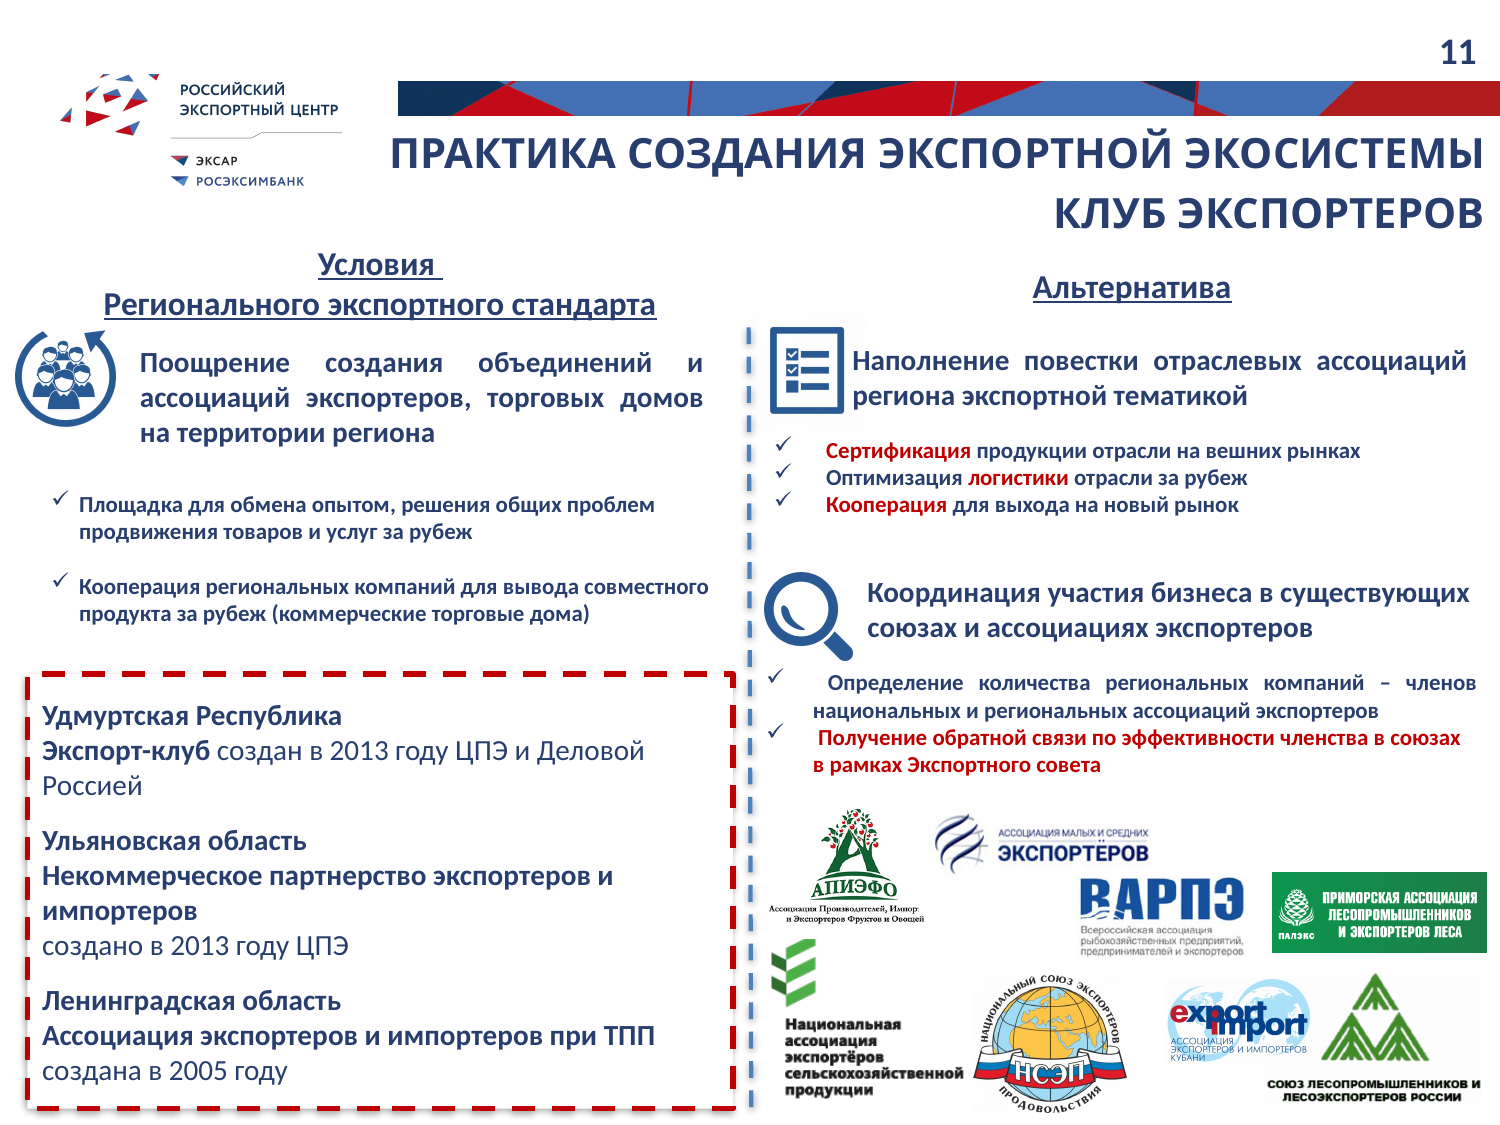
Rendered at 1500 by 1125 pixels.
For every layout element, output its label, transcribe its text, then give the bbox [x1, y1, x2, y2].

text_box Условия Регионального экспортного стандарта [27, 235, 733, 330]
picture [1272, 871, 1487, 954]
text_box Площадка для обмена опытом, решения общих проблем продвижения товаров и услуг за рубеж Кооперация региональных компаний для вывода совместного продукта за рубеж (коммерческие торговые дома) [36, 481, 733, 634]
text_box Координация участия бизнеса в существующих союзах и ассоциациях экспортеров [858, 580, 1486, 651]
picture [764, 572, 853, 661]
picture [1166, 970, 1482, 1106]
text_box Альтернатива [1017, 257, 1247, 313]
picture [60, 74, 342, 186]
text_box практика создания экспортной экосистемы Клуб экспортеров [338, 109, 1500, 248]
text_box Сертификация продукции отрасли на вешних рынках Оптимизация логистики отрасли за рубеж Кооперация для выхода на новый рынок [759, 427, 1487, 580]
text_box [748, 327, 752, 1109]
text_box Наполнение повестки отраслевых ассоциаций региона экспортной тематикой [869, 333, 1483, 419]
text_box Определение количества региональных компаний – членов национальных и региональных ассоциаций экспортеров Получение обратной связи по эффективности членства в союзах в рамках Экспортного совета [756, 660, 1493, 813]
text_box Удмуртская Республика Экспорт-клуб создан в 2013 году ЦПЭ и Деловой Россией Ульяновская область Некоммерческое партнерство экспортеров и импортеров создано в 2013 году ЦПЭ Ленинградская область Ассоциация экспортеров и импортеров при ТПП создана в 2005 году [27, 673, 734, 1109]
text_box Поощрение создания объединений и ассоциаций экспортеров, торговых домов на территории региона [124, 336, 719, 456]
picture [762, 772, 1249, 1102]
picture [14, 328, 116, 429]
picture [748, 313, 866, 431]
picture [972, 975, 1127, 1114]
text_box 11 [1423, 19, 1492, 80]
picture [398, 81, 1500, 109]
